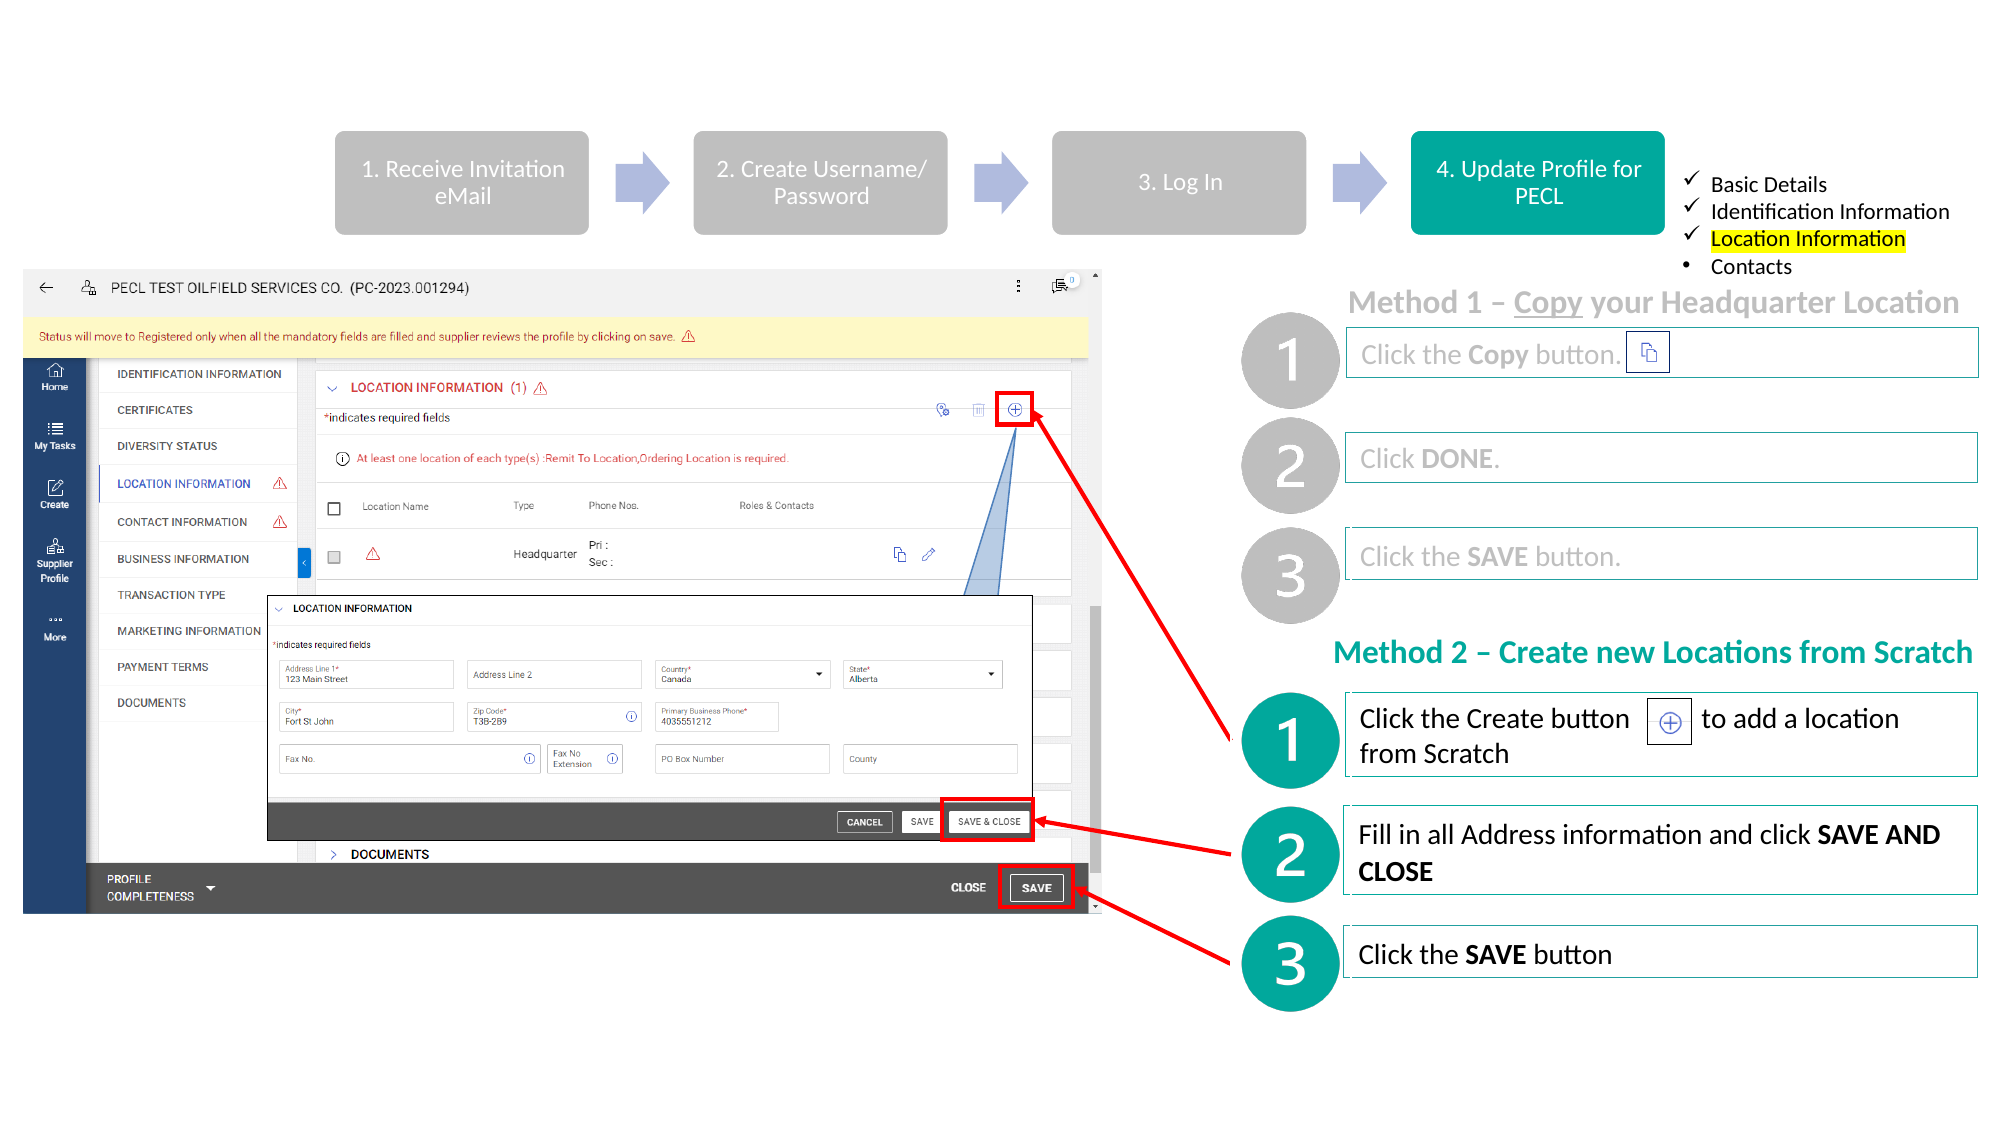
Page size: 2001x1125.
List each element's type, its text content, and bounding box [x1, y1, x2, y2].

picture [1626, 331, 1670, 373]
text_box [1230, 793, 1352, 903]
text_box [1231, 515, 1352, 637]
text_box [1230, 299, 1352, 405]
text_box [1230, 680, 1352, 793]
picture [1647, 698, 1692, 745]
text_box Click the SAVE button. [1352, 527, 1978, 580]
text_box [1230, 405, 1352, 515]
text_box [1032, 819, 1231, 855]
text_box Click the SAVE button [1352, 925, 1978, 978]
text_box Method 2 – Create new Locations from Scratch [1333, 597, 2000, 708]
picture [23, 269, 1102, 914]
text_box [1230, 903, 1352, 1025]
text_box Basic Details Identification Information Location Information Contacts [1667, 161, 2000, 287]
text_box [1031, 408, 1231, 741]
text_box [333, 129, 1667, 236]
text_box Click DONE. [1352, 432, 1978, 483]
text_box Fill in all Address information and click SAVE AND CLOSE [1352, 805, 1978, 895]
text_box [1073, 886, 1231, 965]
text_box Click the Copy button. [1346, 327, 1979, 378]
text_box Click the Create button to add a location from Scratch [1352, 708, 1978, 777]
text_box Method 1 – Copy your Headquarter Location [1347, 248, 1978, 358]
